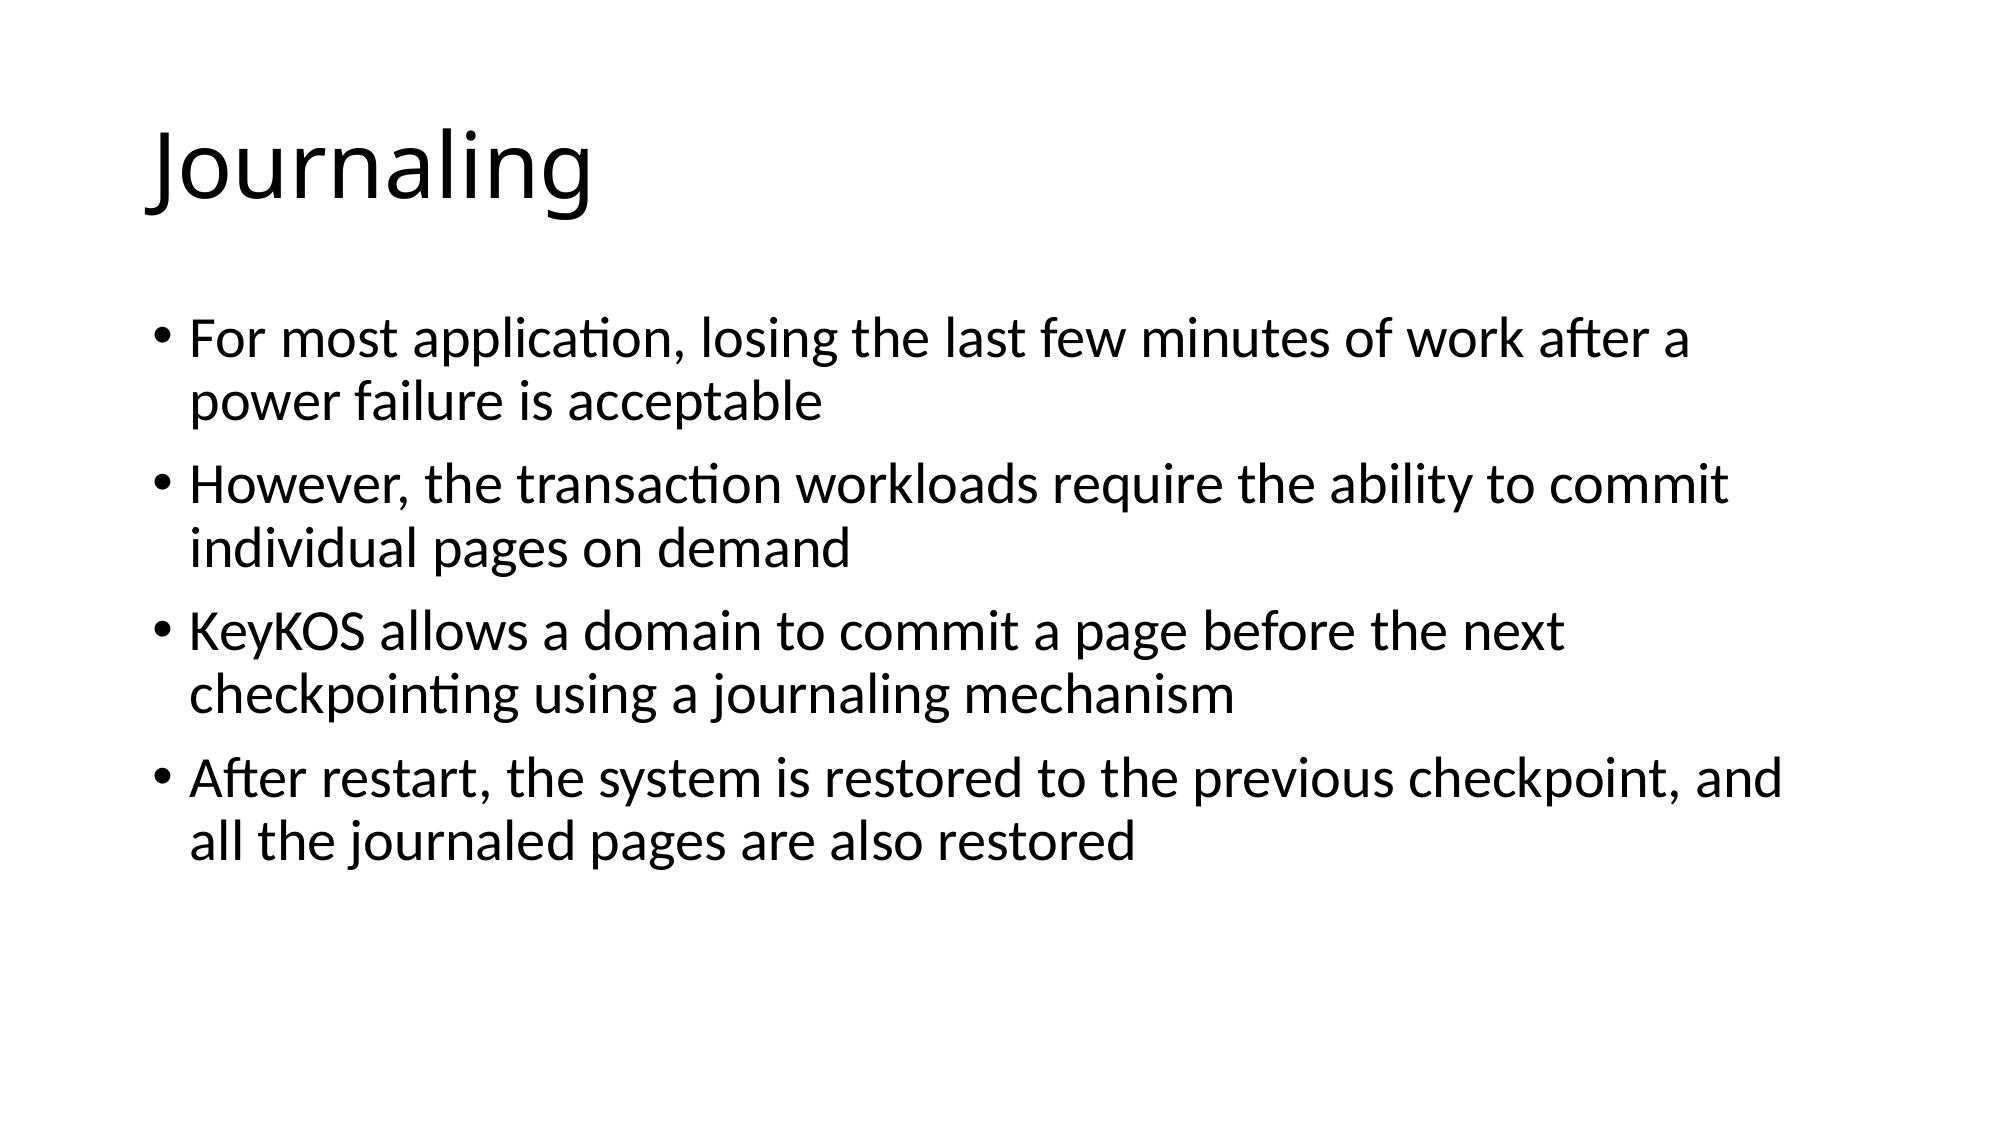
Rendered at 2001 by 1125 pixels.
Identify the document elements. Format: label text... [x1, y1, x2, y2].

list For most application, losing the last few minutes of work after a power failure is acceptable However, the transaction workloads require the ability to commit individual pages on demand KeyKOS allows a domain to commit a page before the next checkpointing using a journaling mechanism After restart, the system is restored to the previous checkpoint, and all the journaled pages are also restored [137, 299, 1863, 1014]
title Journaling [137, 59, 1863, 278]
